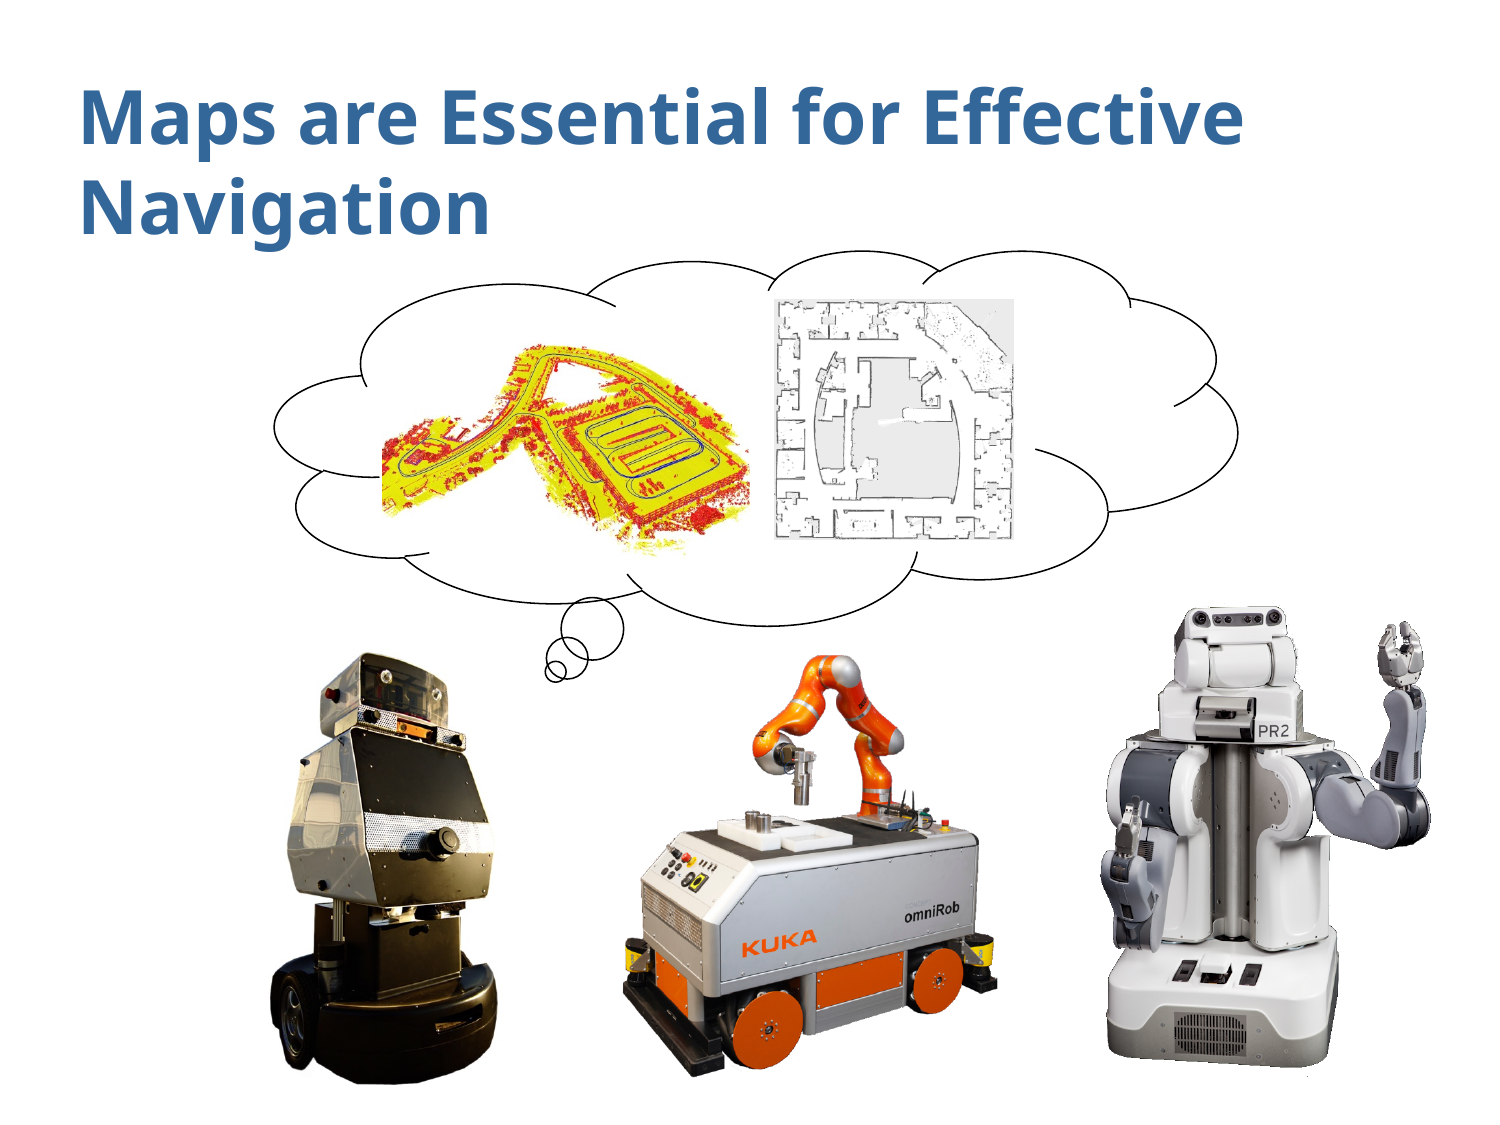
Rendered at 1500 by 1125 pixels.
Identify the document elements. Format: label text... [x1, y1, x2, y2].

title Maps are Essential for Effective Navigation [62, 62, 1465, 260]
picture [774, 299, 1014, 540]
text_box [274, 328, 376, 558]
picture [599, 601, 1024, 1125]
text_box [417, 251, 1238, 683]
picture [262, 649, 522, 1086]
picture [381, 299, 751, 560]
picture [1099, 599, 1443, 1078]
